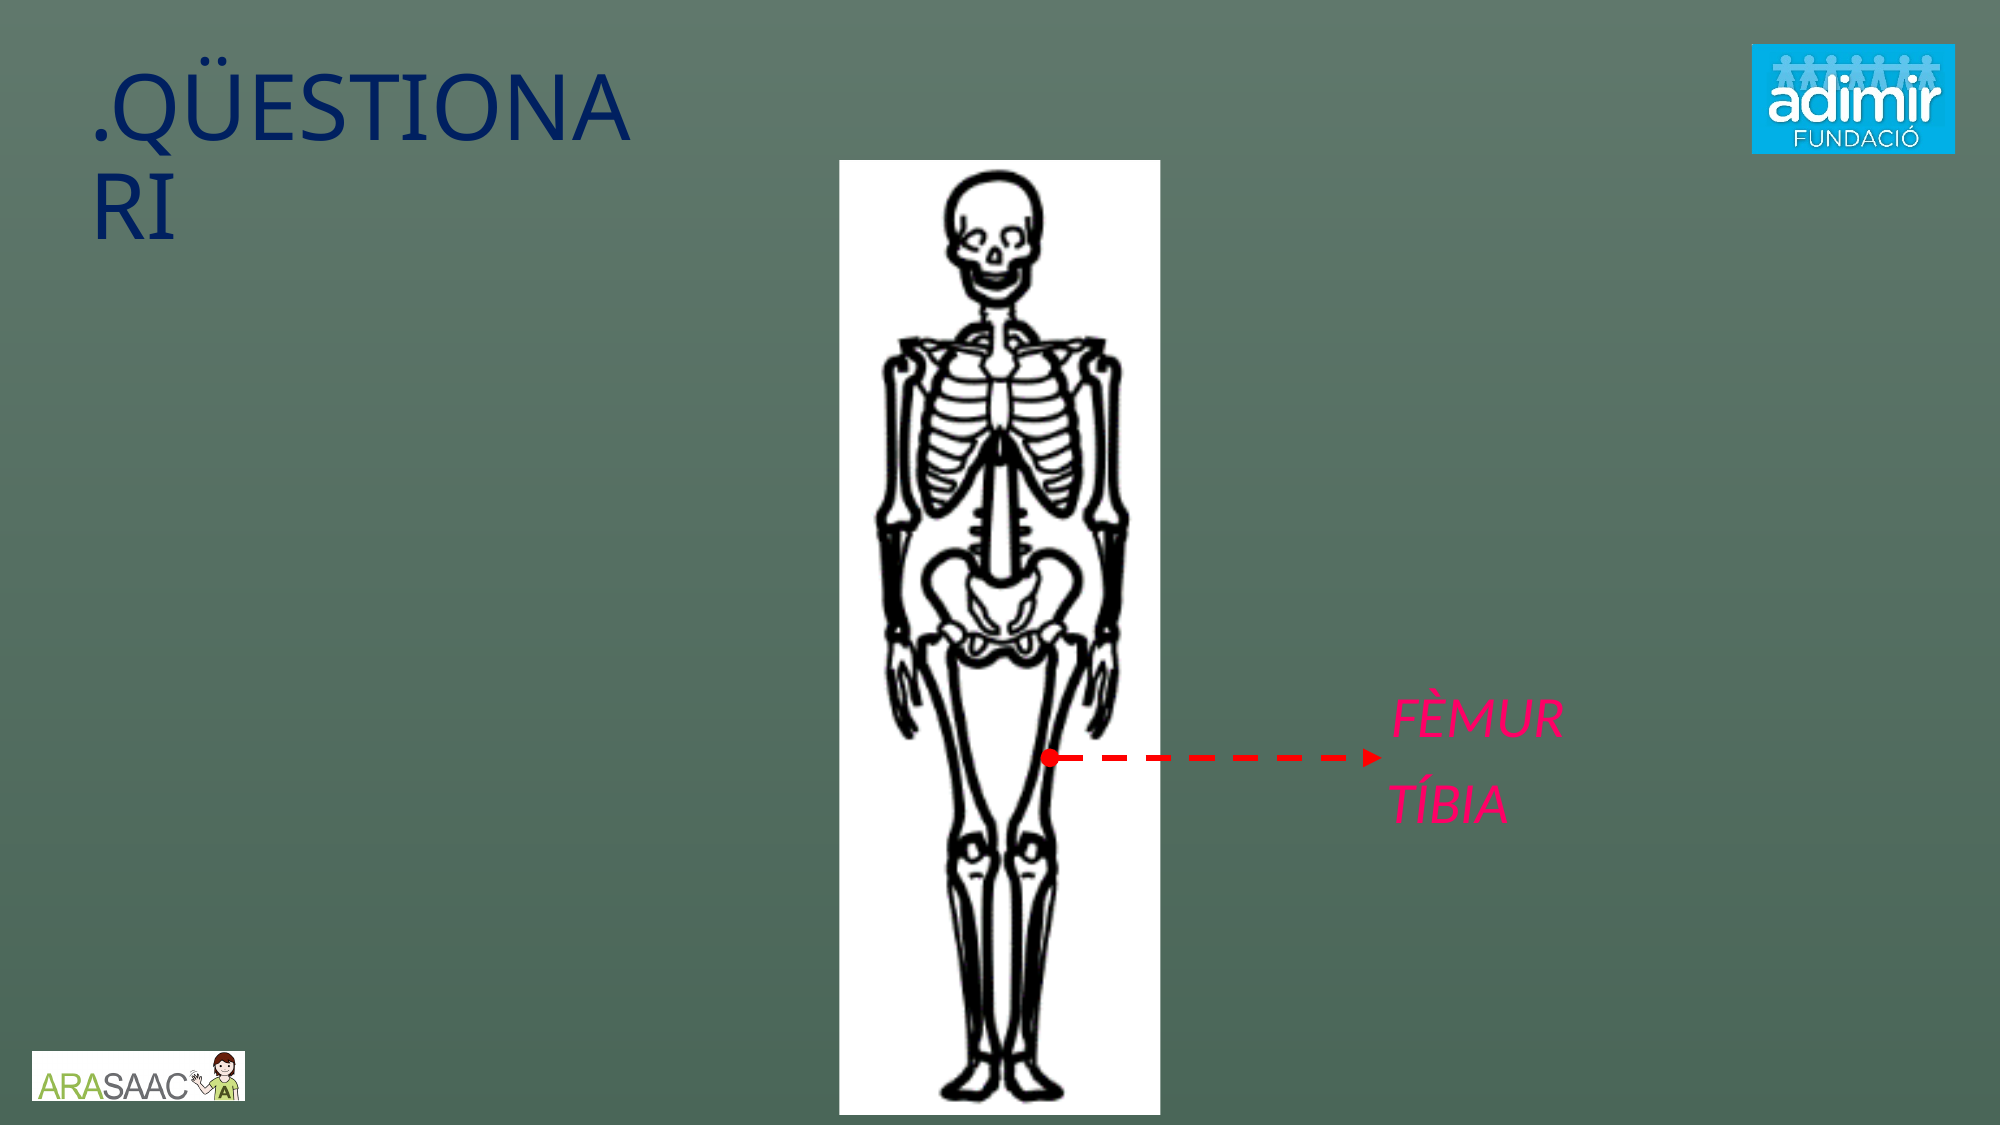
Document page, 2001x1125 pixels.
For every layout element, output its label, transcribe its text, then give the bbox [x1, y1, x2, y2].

picture [1835, 131, 1840, 146]
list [839, 160, 1161, 1115]
picture [1795, 131, 1805, 145]
picture [1862, 137, 1875, 145]
title .QÜESTIONARI [74, 51, 672, 270]
text_box TÍBIA [1342, 757, 1525, 843]
picture [1827, 131, 1831, 145]
picture [32, 1051, 245, 1101]
picture [1769, 56, 1941, 122]
text_box FÈMUR [1347, 672, 1593, 757]
